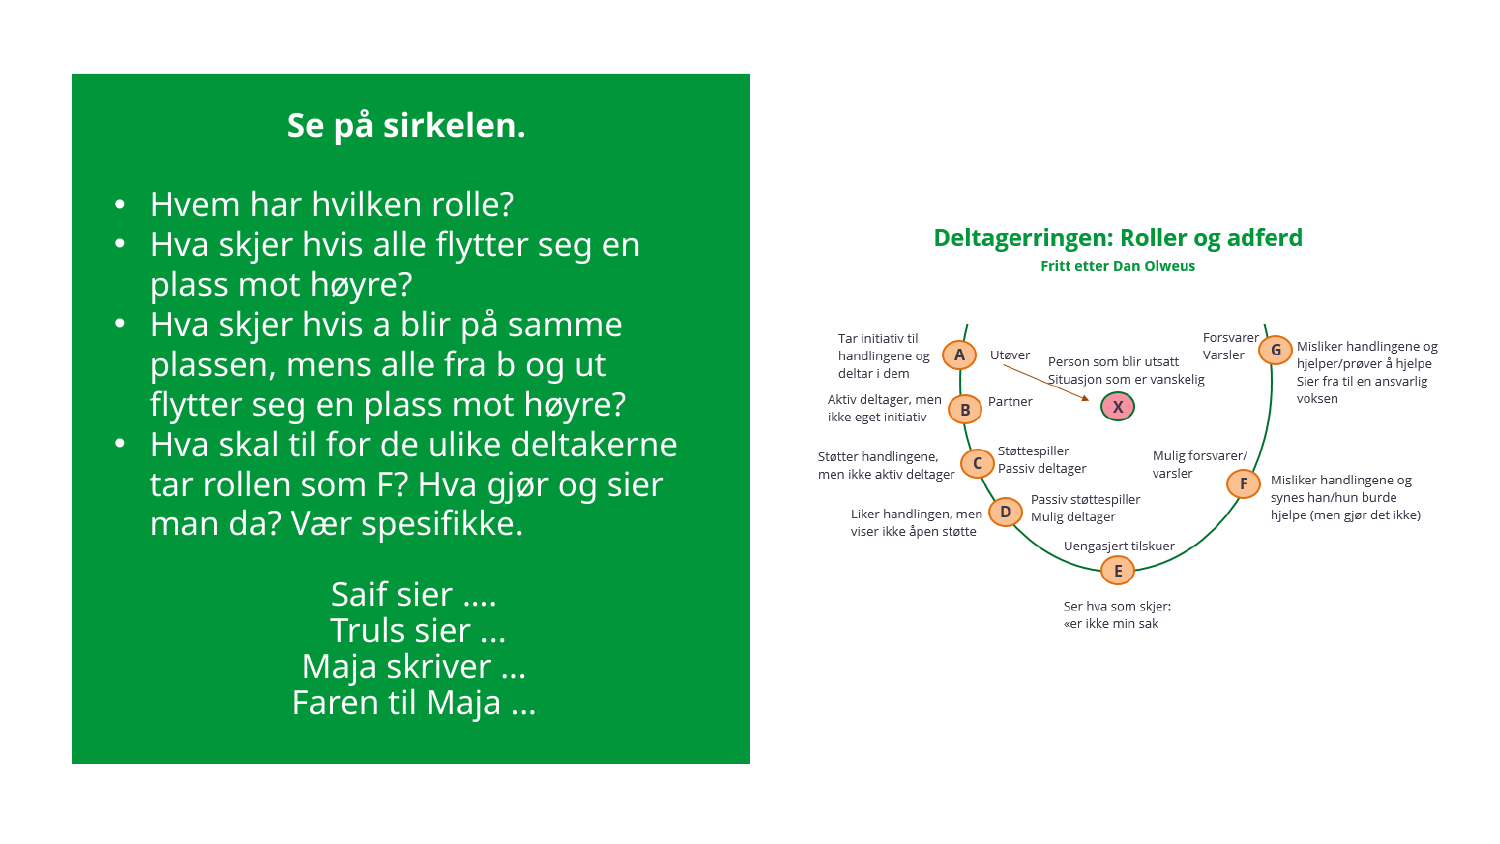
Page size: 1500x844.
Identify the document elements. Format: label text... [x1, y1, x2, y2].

picture [774, 195, 1454, 642]
title Se på sirkelen. Hvem har hvilken rolle? Hva skjer hvis alle flytter seg en plass mot høyre? Hva skjer hvis a blir på samme plassen, mens alle fra b og ut flytter seg en plass mot høyre? Hva skal til for de ulike deltakerne tar rollen som F? Hva gjør og sier man da? Vær spesifikke. Saif sier …. Truls sier ... Maja skriver … Faren til Maja … [72, 73, 750, 764]
